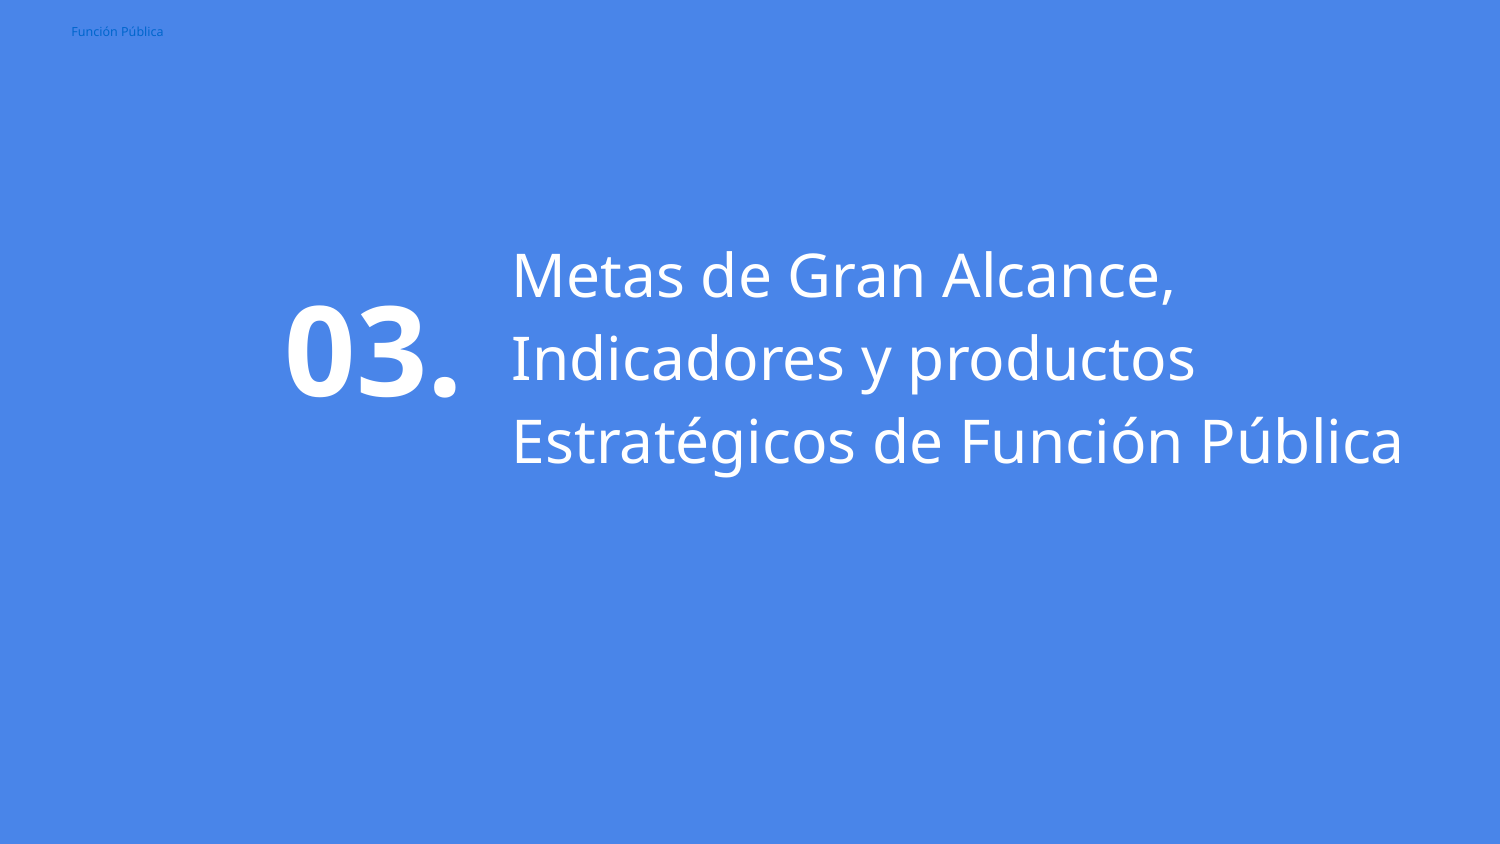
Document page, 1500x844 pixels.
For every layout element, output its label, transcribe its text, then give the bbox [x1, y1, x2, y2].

text_box 03. [273, 282, 532, 389]
title Metas de Gran Alcance, Indicadores y productos Estratégicos de Función Pública [500, 298, 1500, 404]
